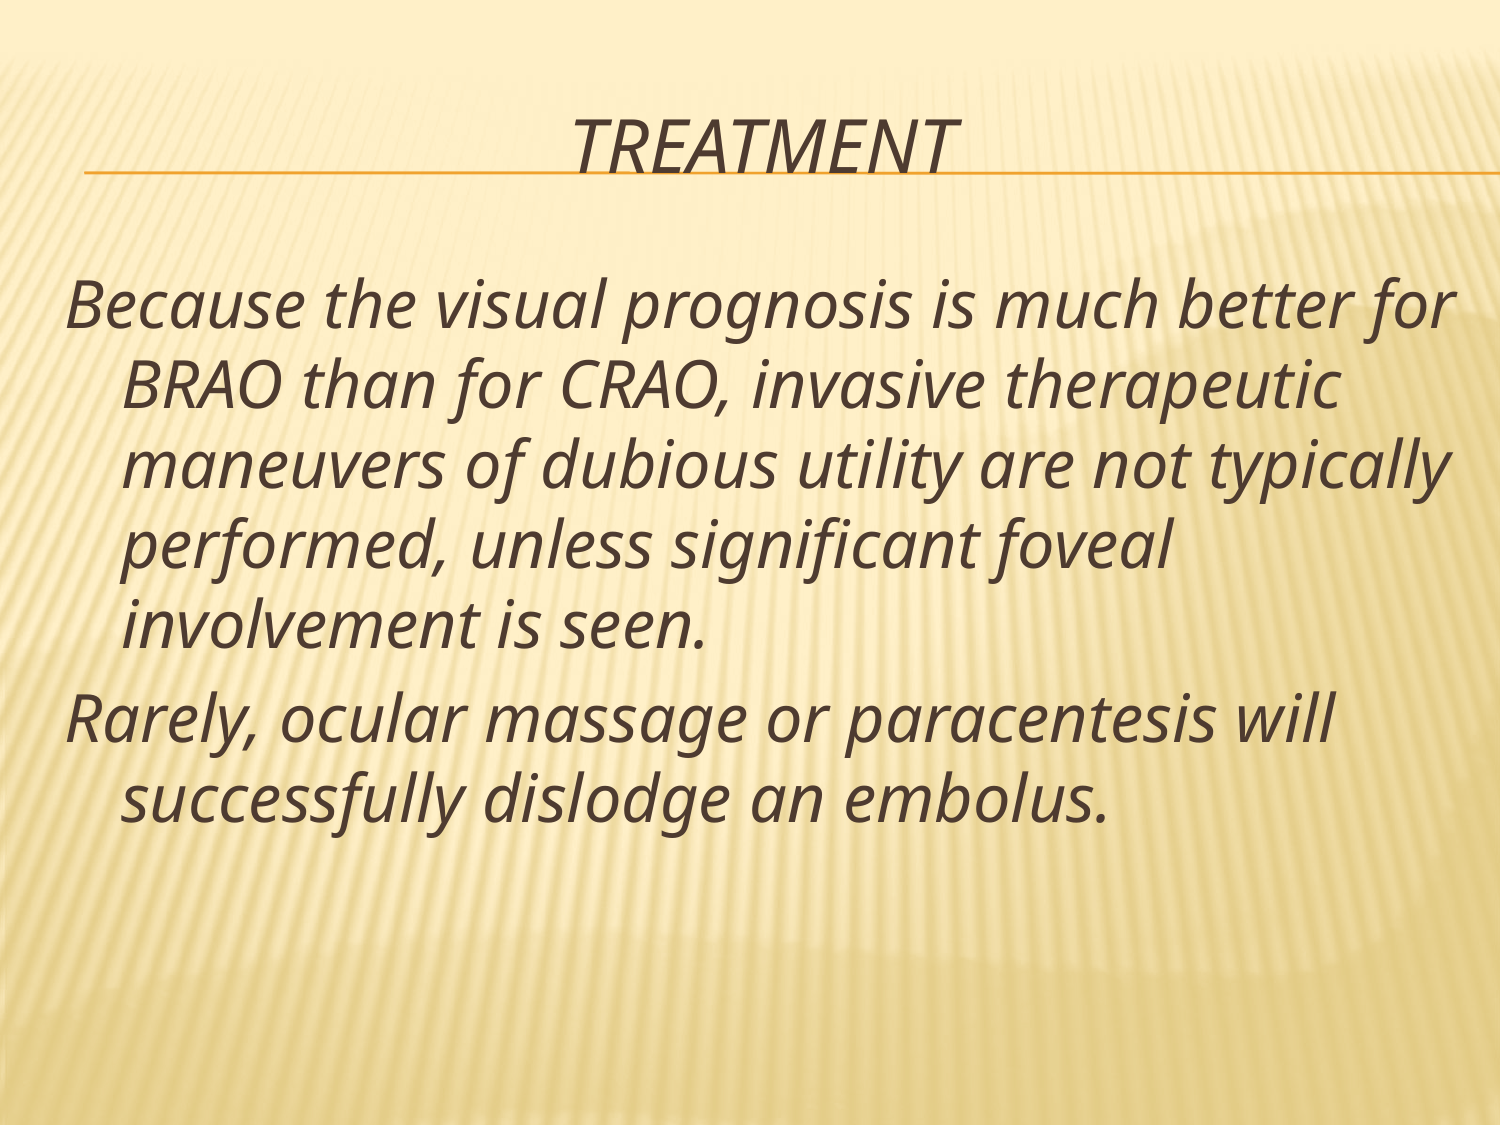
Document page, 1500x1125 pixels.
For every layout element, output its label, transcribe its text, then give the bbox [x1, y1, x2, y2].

list Because the visual prognosis is much better for BRAO than for CRAO, invasive therapeutic maneuvers of dubious utility are not typically performed, unless significant foveal involvement is seen. Rarely, ocular massage or paracentesis will successfully dislodge an embolus. [50, 254, 1475, 998]
title treatment [50, 75, 1475, 213]
